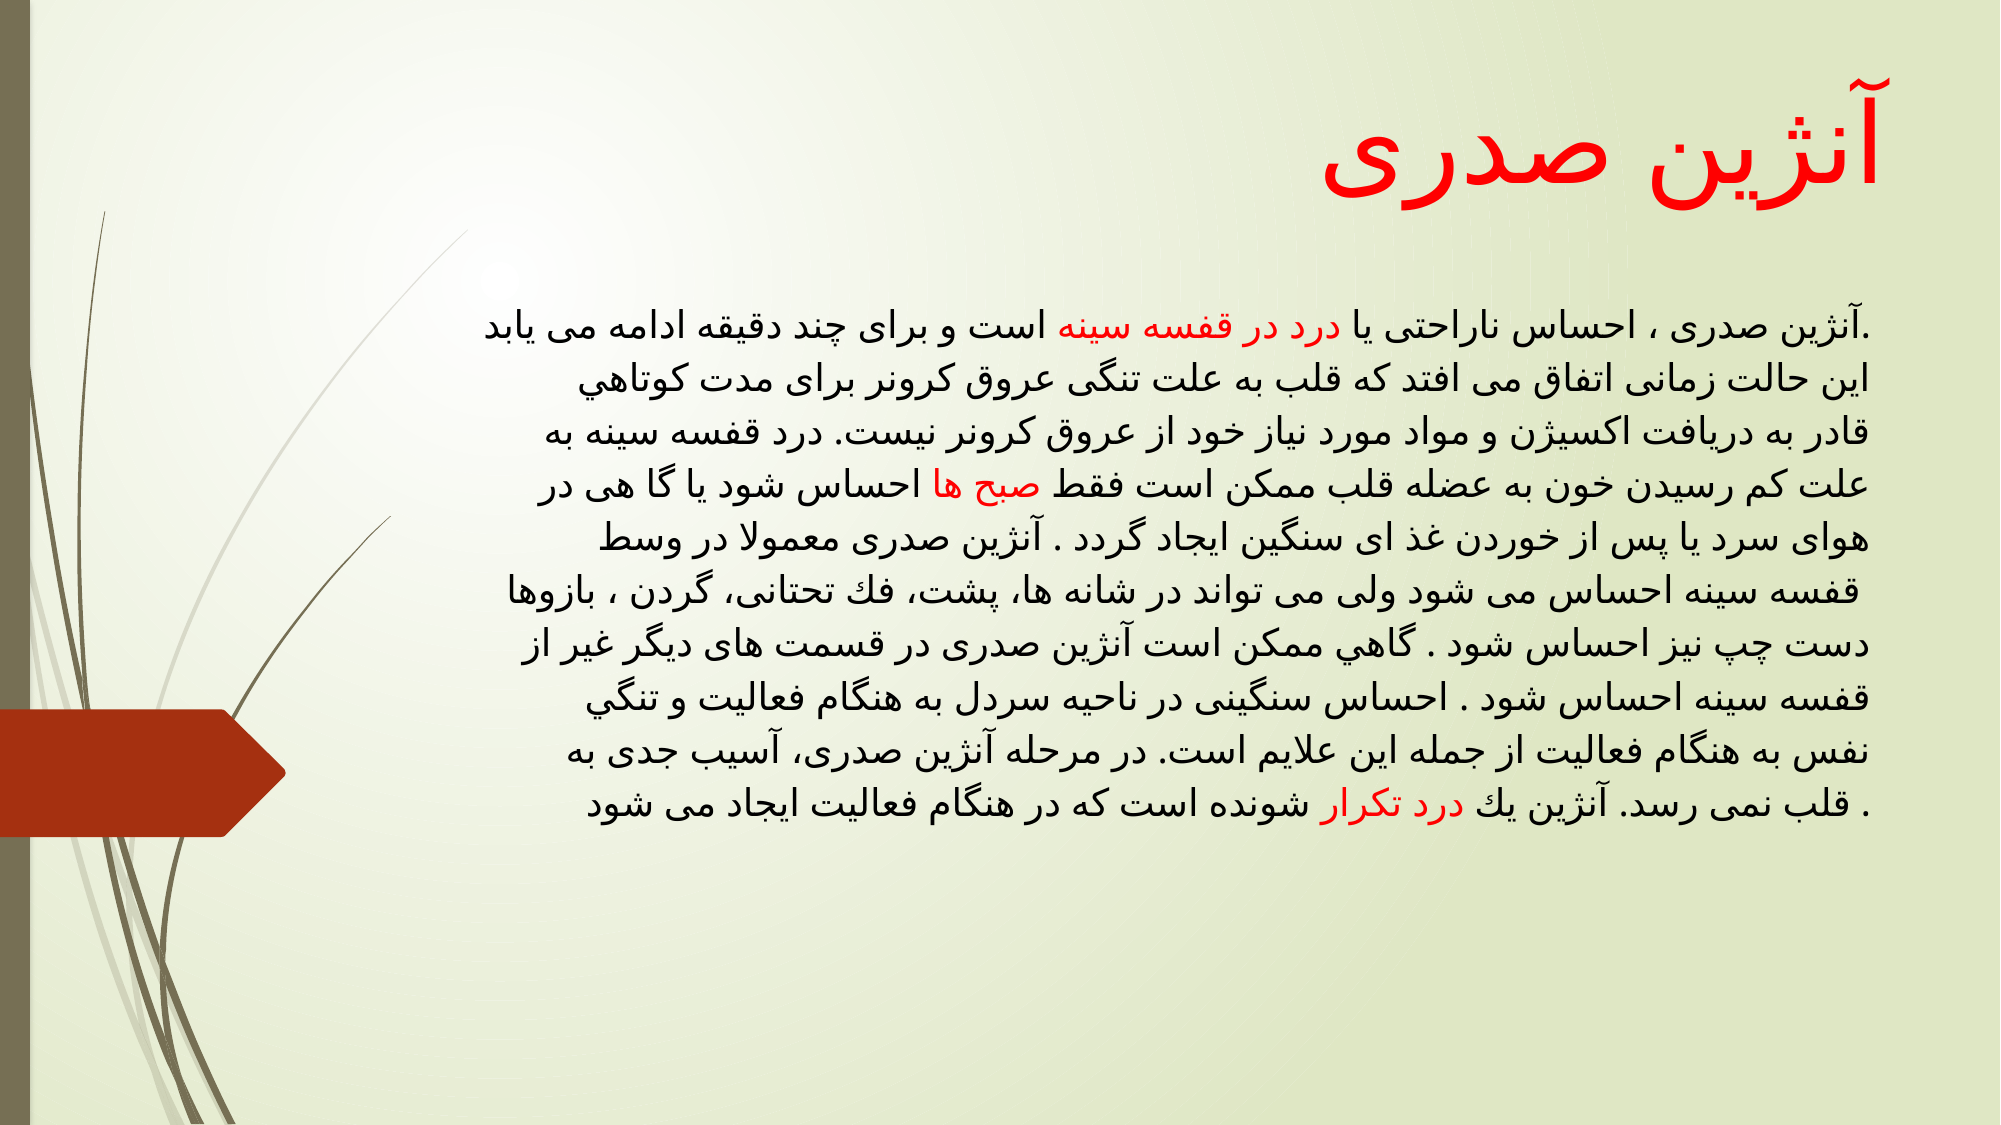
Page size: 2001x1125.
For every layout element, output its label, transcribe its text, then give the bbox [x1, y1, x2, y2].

title آنژین صدری [438, 17, 1902, 214]
subtitle آنژين صدری ، احساس ناراحتی يا درد در قفسه سينه است و برای چند دقيقه ادامه می يابد. اين حالت زمانی اتفاق می افتد كه قلب به علت تنگی عروق كرونر برای مدت كوتاهي قادر به دريافت اكسيژن و مواد مورد نياز خود از عروق كرونر نيست. درد قفسه سينه به علت كم رسيدن خون به عضله قلب ممكن است فقط صبح ها احساس شود يا گا هی در هوای سرد يا پس از خوردن غذ ای سنگين ايجاد گردد . آنژين صدری معمولا در وسط قفسه سينه احساس می شود ولی می تواند در شانه ها، پشت، فك تحتانی، گردن ، بازوها دست چپ نيز احساس شود . گاهي ممكن است آنژين صدری در قسمت های ديگر غير از قفسه سينه احساس شود . احساس سنگينی در ناحيه سردل به هنگام فعاليت و تنگي نفس به هنگام فعاليت از جمله اين علايم است. در مرحله آنژين صدری، آسيب جدی به قلب نمی رسد. آنژين يك درد تكرار شونده است كه در هنگام فعاليت ايجاد می شود . [422, 292, 1886, 1125]
